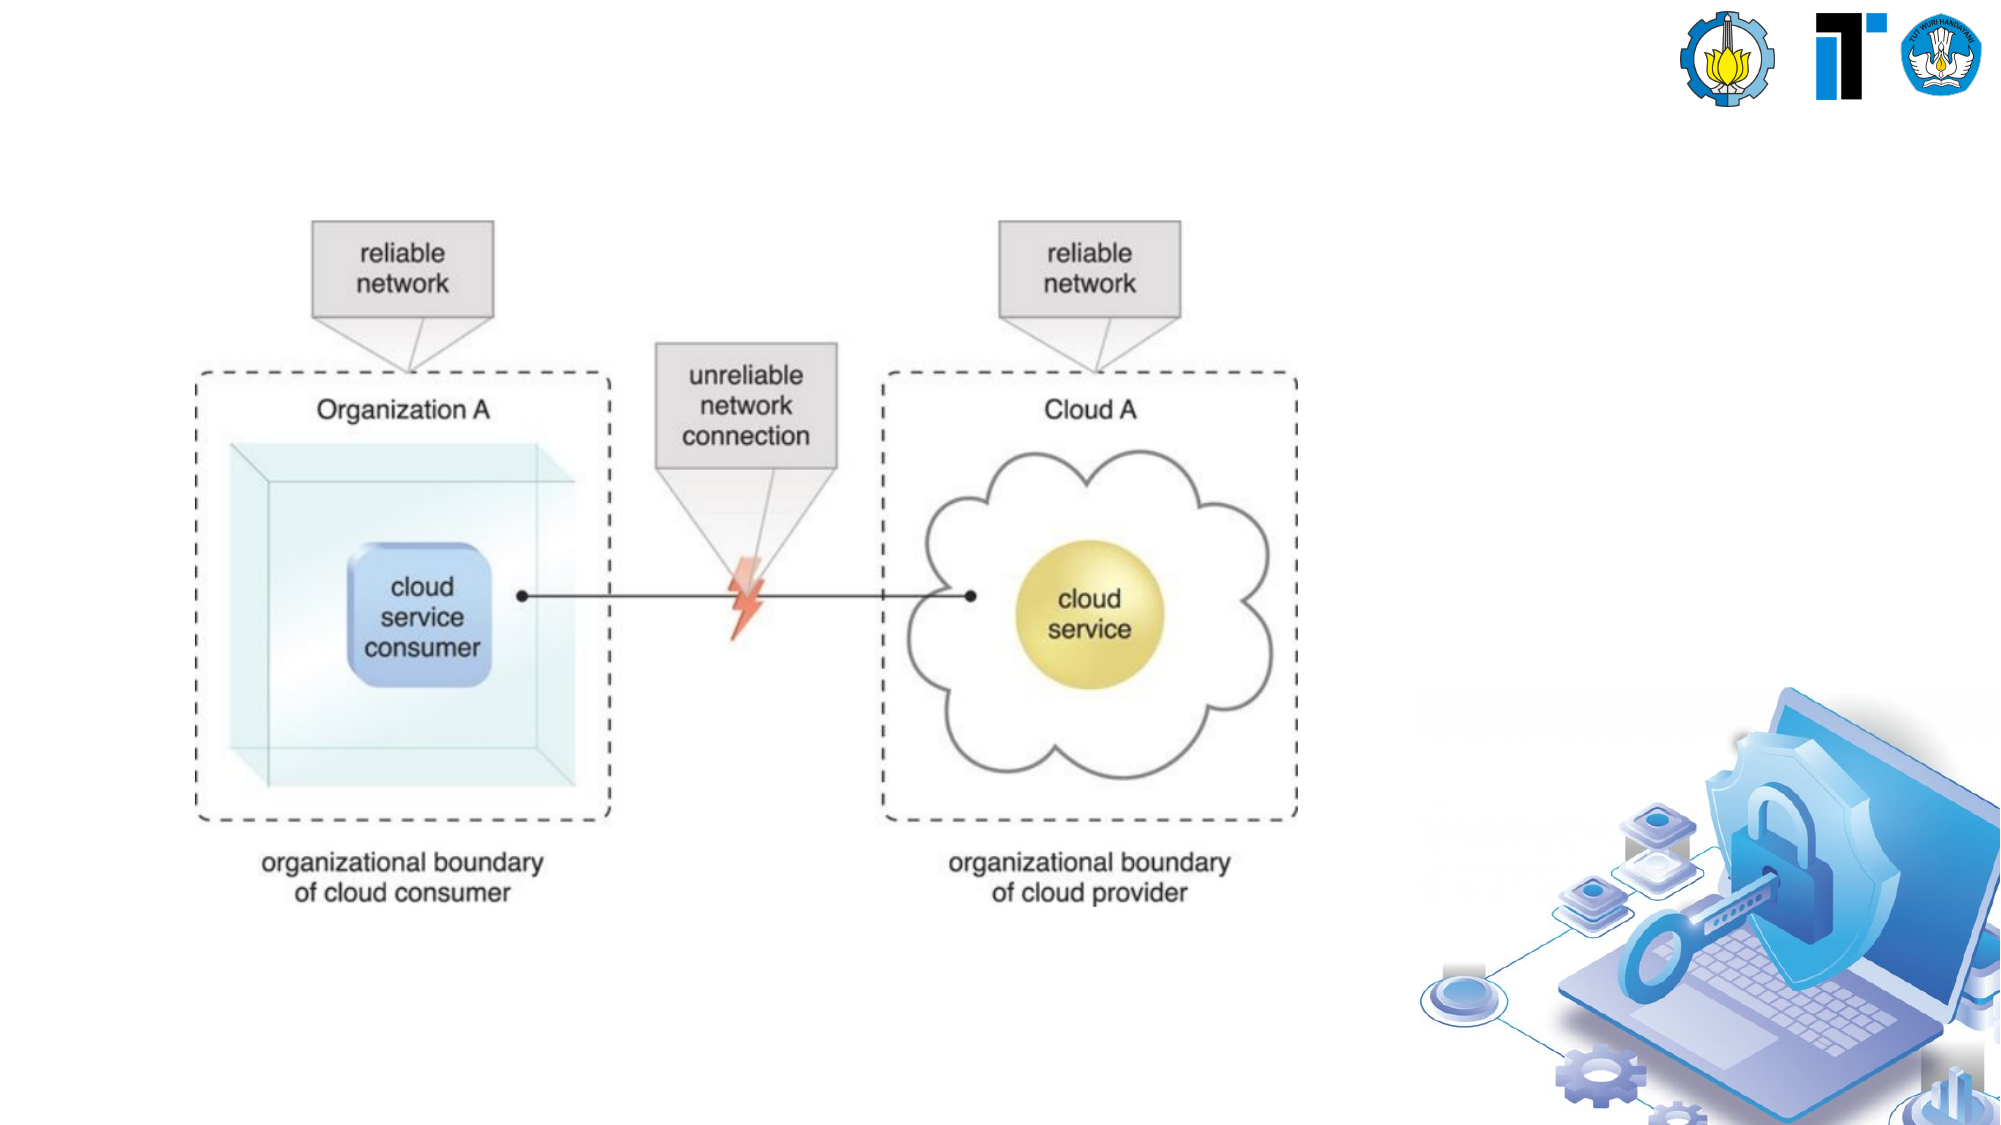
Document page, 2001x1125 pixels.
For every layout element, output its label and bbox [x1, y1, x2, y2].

picture [168, 211, 1325, 914]
picture [1679, 11, 1775, 107]
picture [1420, 687, 2000, 1125]
picture [1806, 11, 1987, 102]
